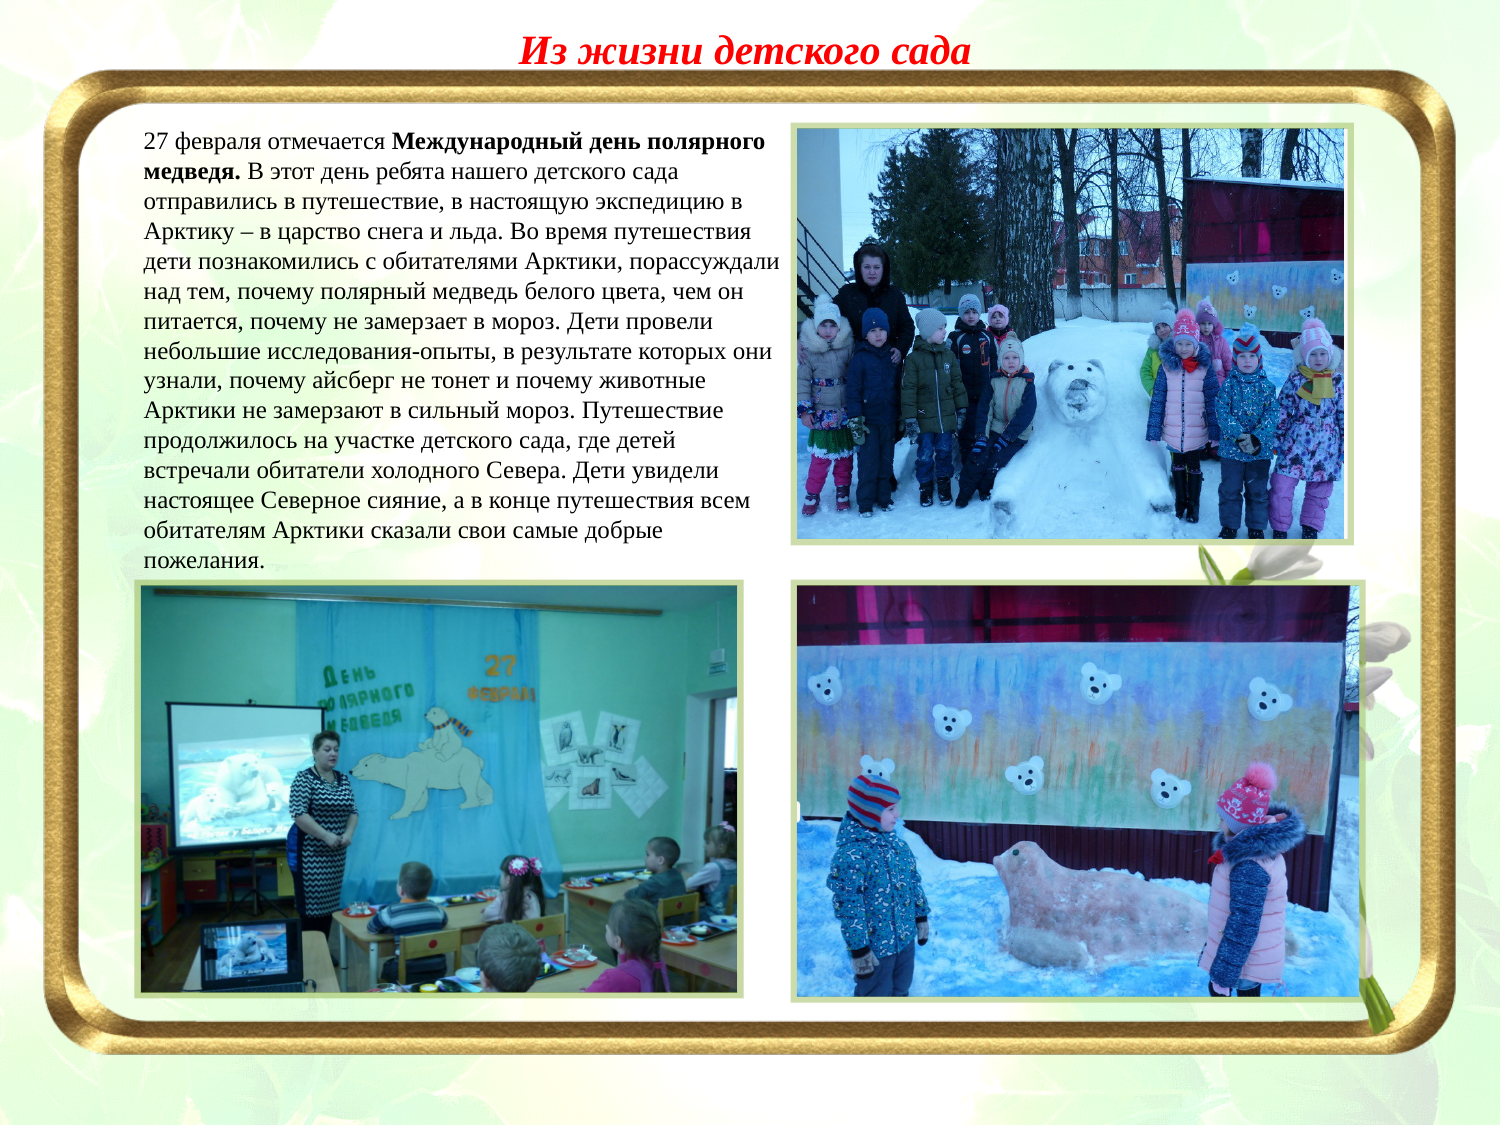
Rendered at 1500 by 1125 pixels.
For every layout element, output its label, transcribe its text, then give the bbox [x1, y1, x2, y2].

title Из жизни детского сада [70, 23, 1421, 73]
picture [41, 67, 1500, 1124]
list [796, 128, 1348, 540]
text_box 27 февраля отмечается Международный день полярного медведя. В этот день ребята нашего детского сада отправились в путешествие, в настоящую экспедицию в Арктику – в царство снега и льда. Во время путешествия дети познакомились с обитателями Арктики, порассуждали над тем, почему полярный медведь белого цвета, чем он питается, почему не замерзает в мороз. Дети провели небольшие исследования-опыты, в результате которых они узнали, почему айсберг не тонет и почему животные Арктики не замерзают в сильный мороз. Путешествие продолжилось на участке детского сада, где детей встречали обитатели холодного Севера. Дети увидели настоящее Северное сияние, а в конце путешествия всем обитателям Арктики сказали свои самые добрые пожелания. [128, 117, 797, 581]
